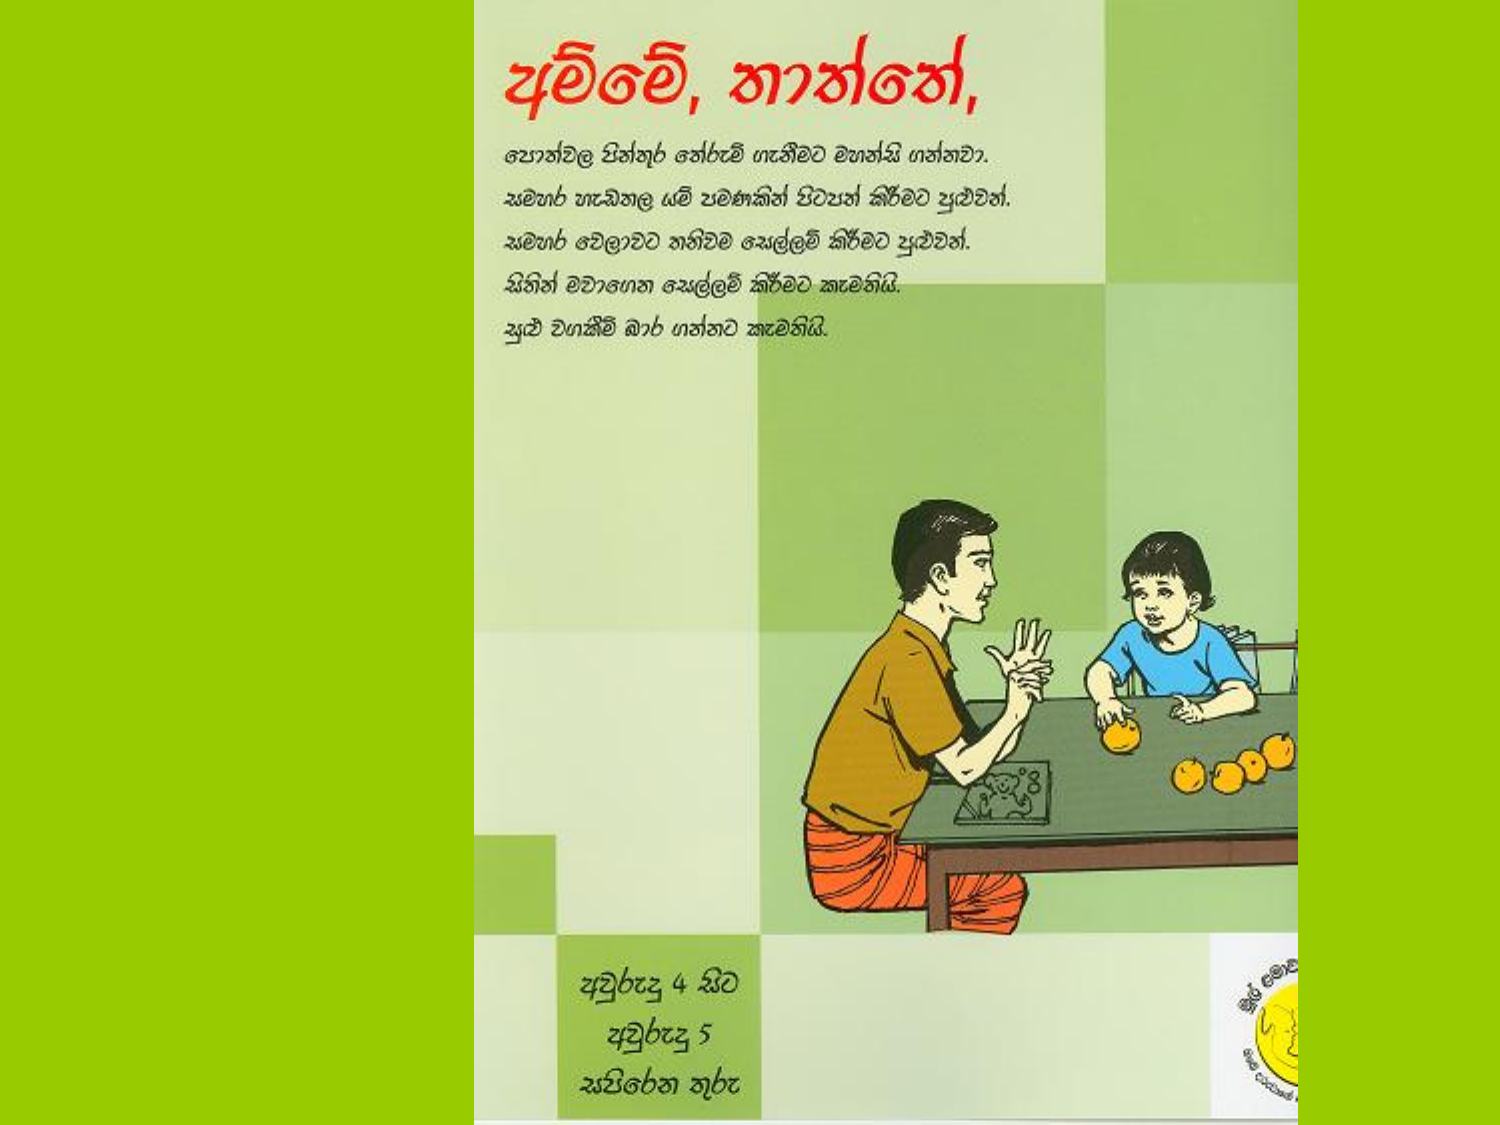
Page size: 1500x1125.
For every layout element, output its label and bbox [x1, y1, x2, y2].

list [474, 0, 1298, 1125]
